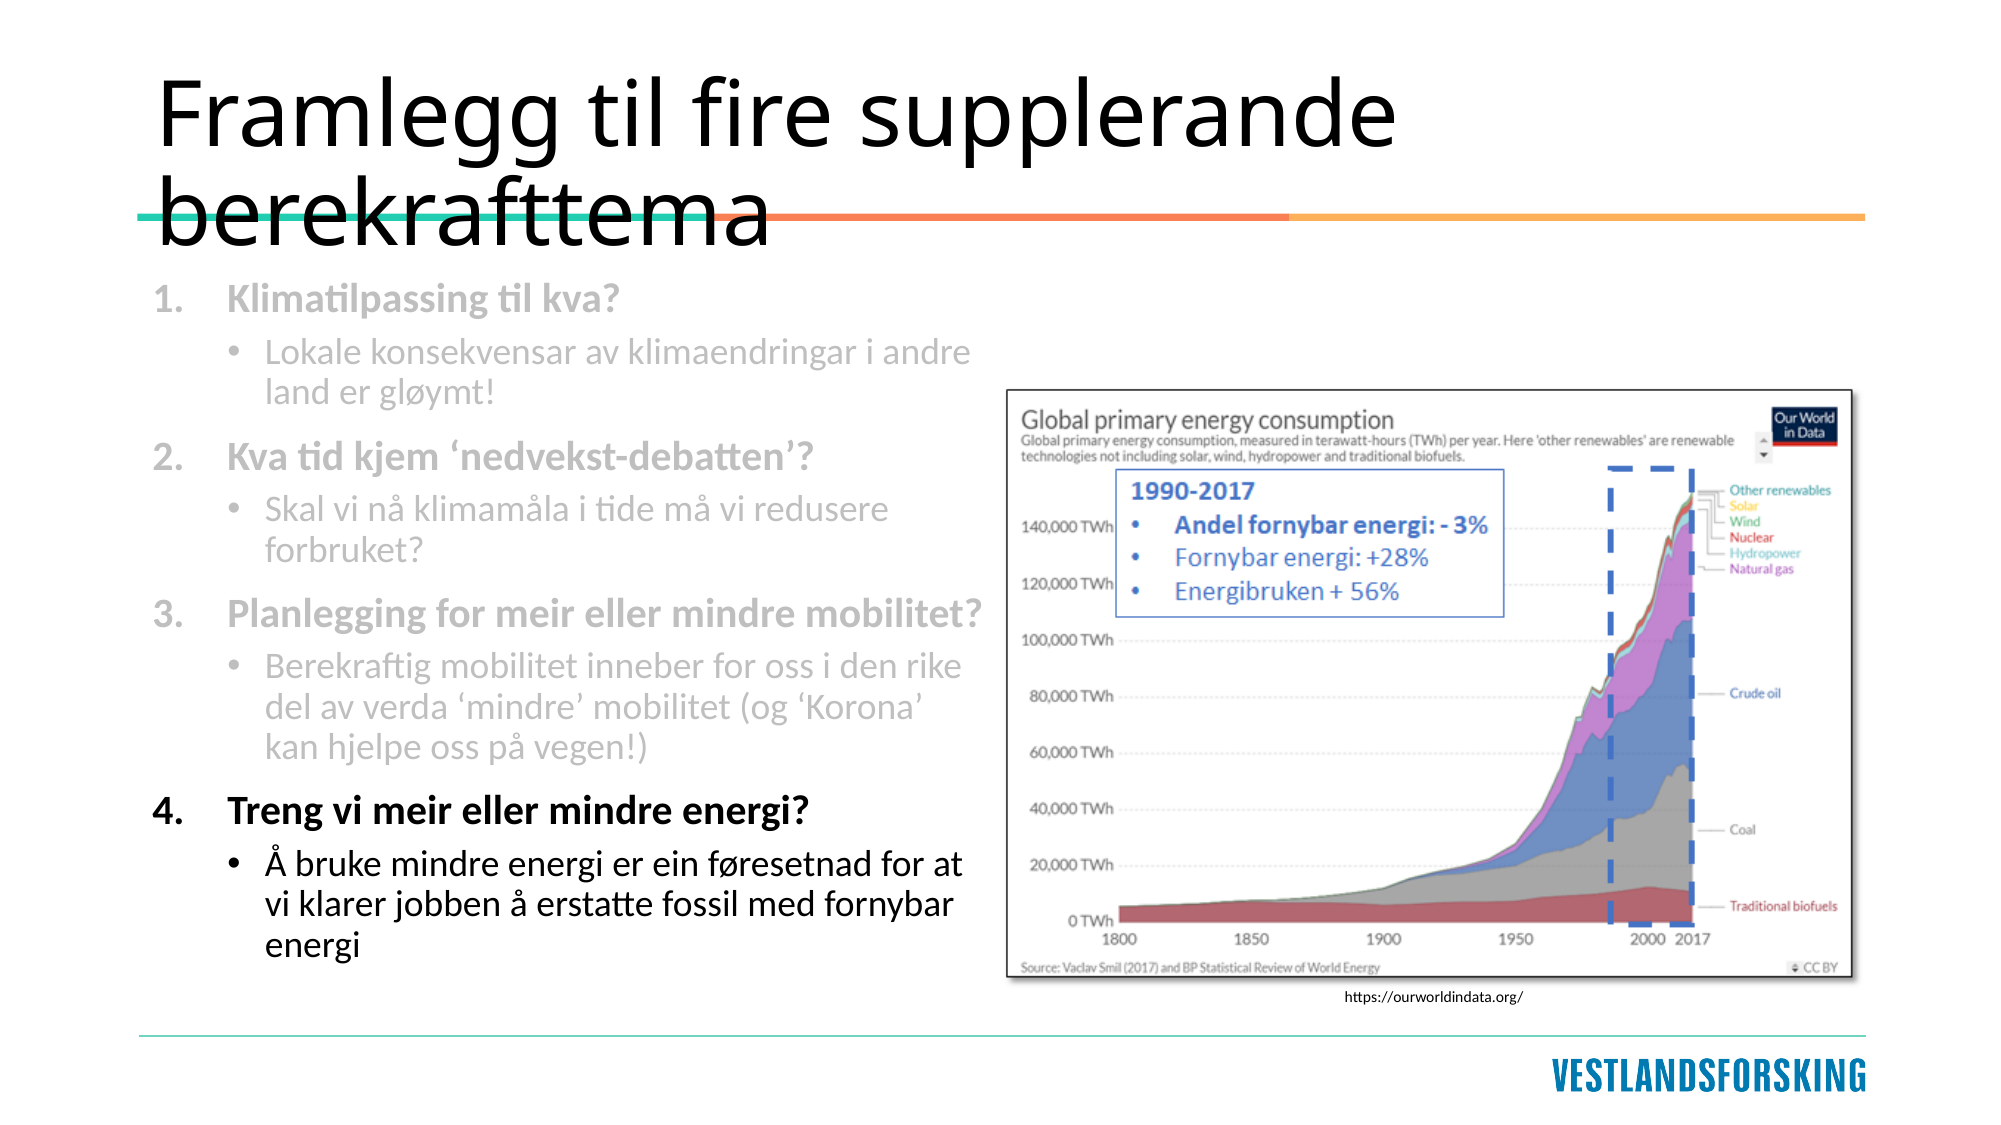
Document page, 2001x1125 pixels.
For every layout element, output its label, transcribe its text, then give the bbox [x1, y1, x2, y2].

picture [1845, 1058, 1852, 1092]
picture [1649, 1058, 1655, 1092]
picture [1766, 1058, 1783, 1092]
picture [1746, 1058, 1754, 1092]
picture [1564, 1058, 1570, 1092]
list Klimatilpassing til kva? Lokale konsekvensar av klimaendringar i andre land er gløymt! Kva tid kjem ‘nedvekst-debatten’? Skal vi nå klimamåla i tide må vi redusere forbruket? Planlegging for meir eller mindre mobilitet? Berekraftig mobilitet inneber for oss i den rike del av verda ‘mindre’ mobilitet (og ‘Korona’ kan hjelpe oss på vegen!) Treng vi meir eller mindre energi? Å bruke mindre energi er ein føresetnad for at vi klarer jobben å erstatte fossil med fornybar energi [137, 269, 1000, 1014]
picture [1614, 1058, 1621, 1092]
text_box https://ourworldindata.org/ [1329, 991, 1598, 1013]
picture [1577, 1058, 1595, 1092]
title Framlegg til fire supplerande berekrafttema [140, 59, 1866, 214]
picture [1691, 1058, 1708, 1092]
picture [1725, 1058, 1737, 1092]
picture [1002, 385, 1866, 991]
picture [1821, 1058, 1825, 1092]
picture [1834, 1058, 1839, 1075]
picture [1675, 1058, 1679, 1092]
picture [1807, 1058, 1814, 1092]
picture [1593, 1058, 1607, 1092]
picture [1832, 1077, 1837, 1092]
picture [1628, 1058, 1639, 1092]
picture [1552, 1066, 1556, 1092]
picture [1706, 1058, 1718, 1092]
picture [1661, 1074, 1666, 1092]
picture [1856, 1063, 1866, 1087]
picture [1663, 1058, 1668, 1073]
picture [1781, 1058, 1794, 1092]
